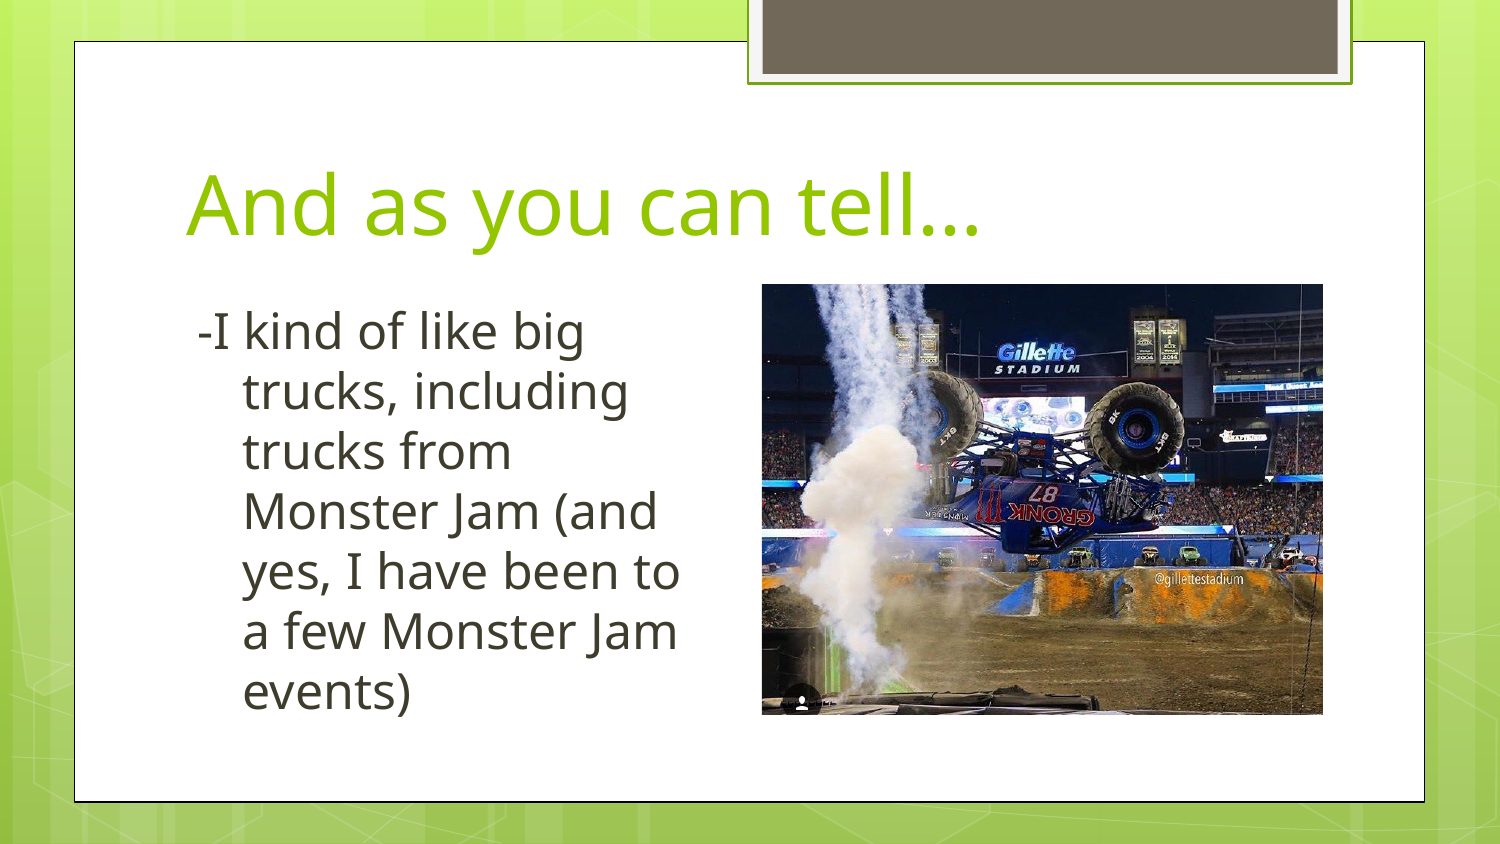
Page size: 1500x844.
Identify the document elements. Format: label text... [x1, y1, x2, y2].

title And as you can tell… [171, 96, 1324, 267]
list -I kind of like big trucks, including trucks from Monster Jam (and yes, I have been to a few Monster Jam events) [171, 284, 732, 790]
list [761, 284, 1324, 715]
